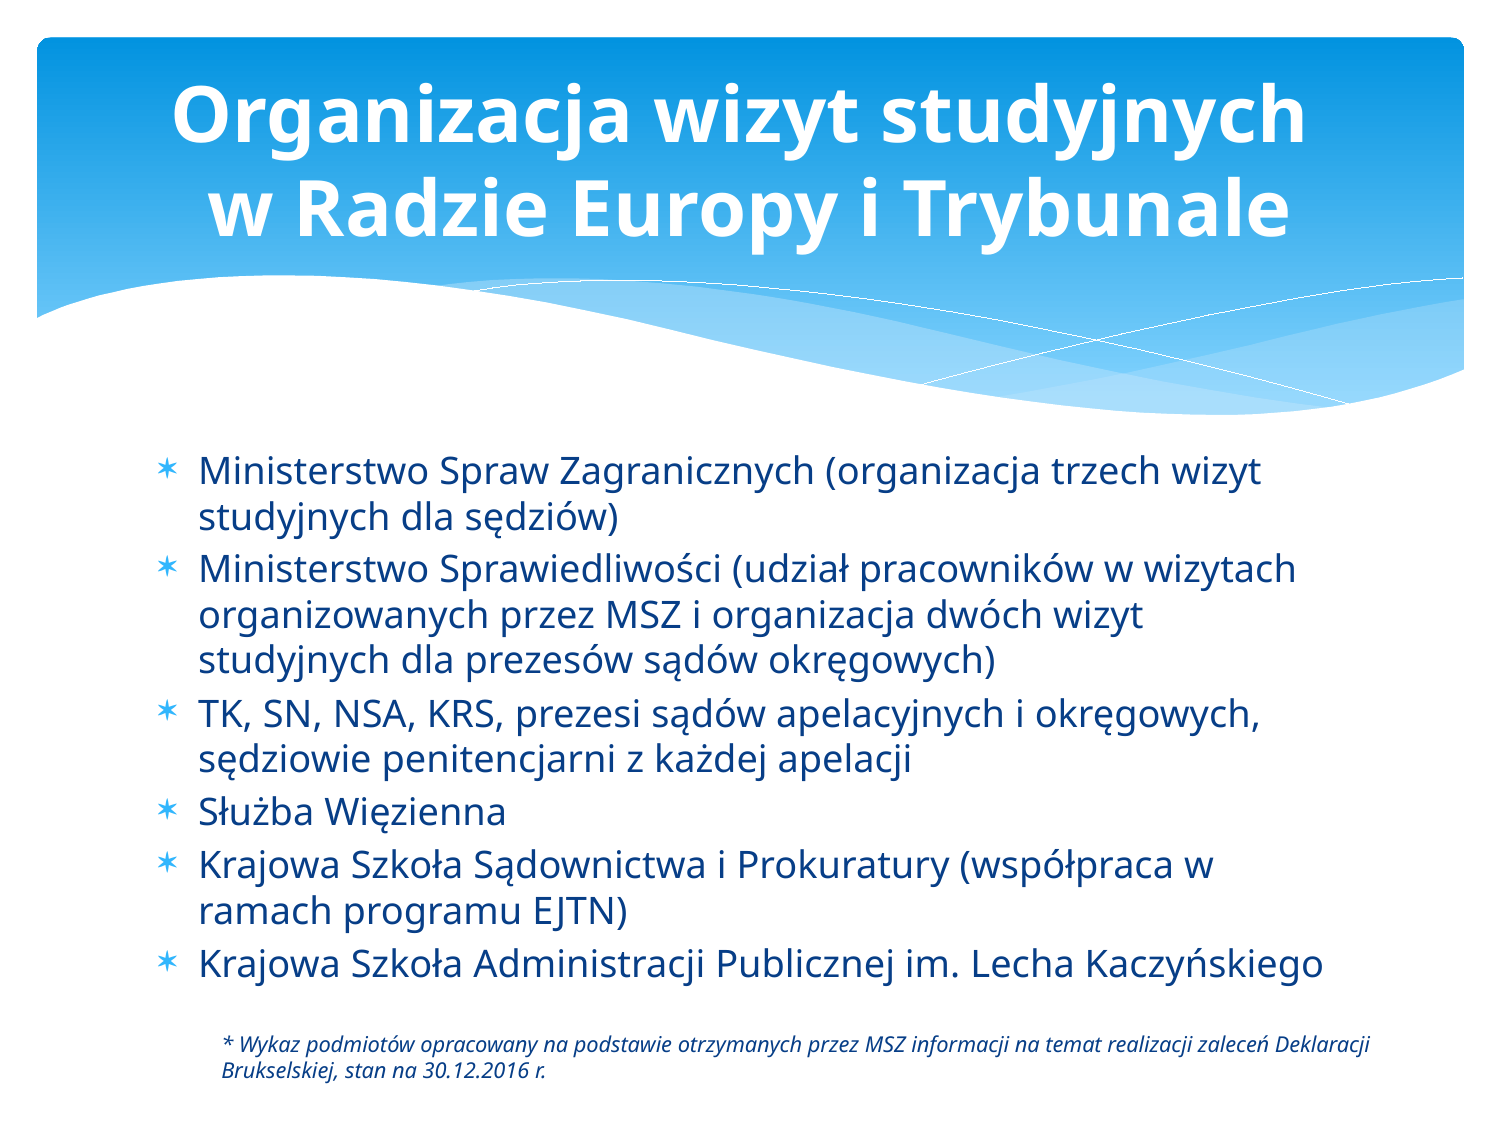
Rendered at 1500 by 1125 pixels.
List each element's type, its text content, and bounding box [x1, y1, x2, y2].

list Ministerstwo Spraw Zagranicznych (organizacja trzech wizyt studyjnych dla sędziów) Ministerstwo Sprawiedliwości (udział pracowników w wizytach organizowanych przez MSZ i organizacja dwóch wizyt studyjnych dla prezesów sądów okręgowych) TK, SN, NSA, KRS, prezesi sądów apelacyjnych i okręgowych, sędziowie penitencjarni z każdej apelacji Służba Więzienna Krajowa Szkoła Sądownictwa i Prokuratury (współpraca w ramach programu EJTN) Krajowa Szkoła Administracji Publicznej im. Lecha Kaczyńskiego [143, 438, 1359, 1005]
text_box * Wykaz podmiotów opracowany na podstawie otrzymanych przez MSZ informacji na temat realizacji zaleceń Deklaracji Brukselskiej, stan na 30.12.2016 r. [206, 1023, 1388, 1091]
title Organizacja wizyt studyjnych w Radzie Europy i Trybunale [75, 55, 1425, 261]
